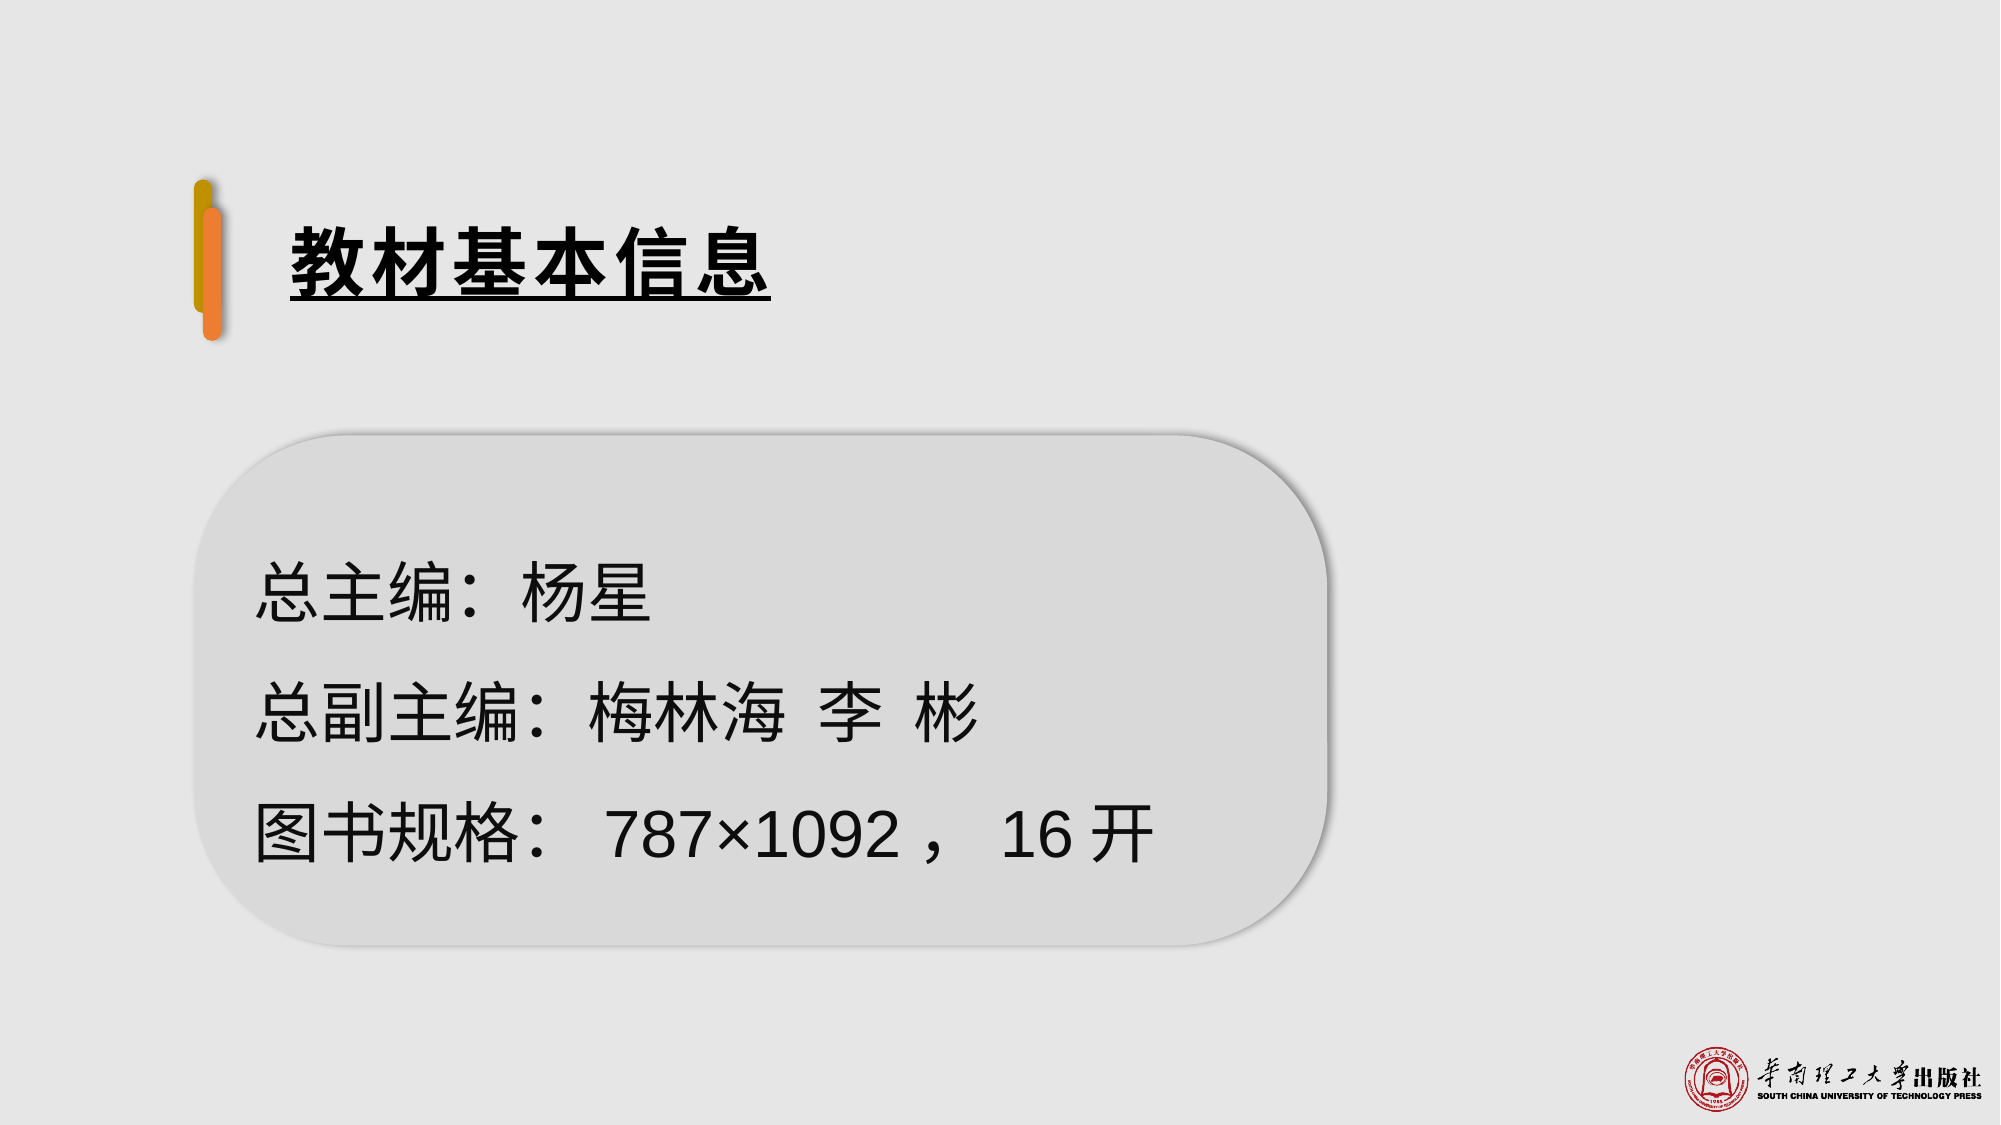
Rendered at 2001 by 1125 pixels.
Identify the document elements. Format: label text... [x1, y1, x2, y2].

picture [1668, 1034, 2000, 1125]
text_box 总主编：杨星 总副主编：梅林海 李 彬 图书规格：787×1092，16开 [192, 434, 1329, 947]
text_box 教材基本信息 [275, 207, 787, 313]
text_box [201, 206, 223, 342]
text_box [192, 178, 214, 314]
